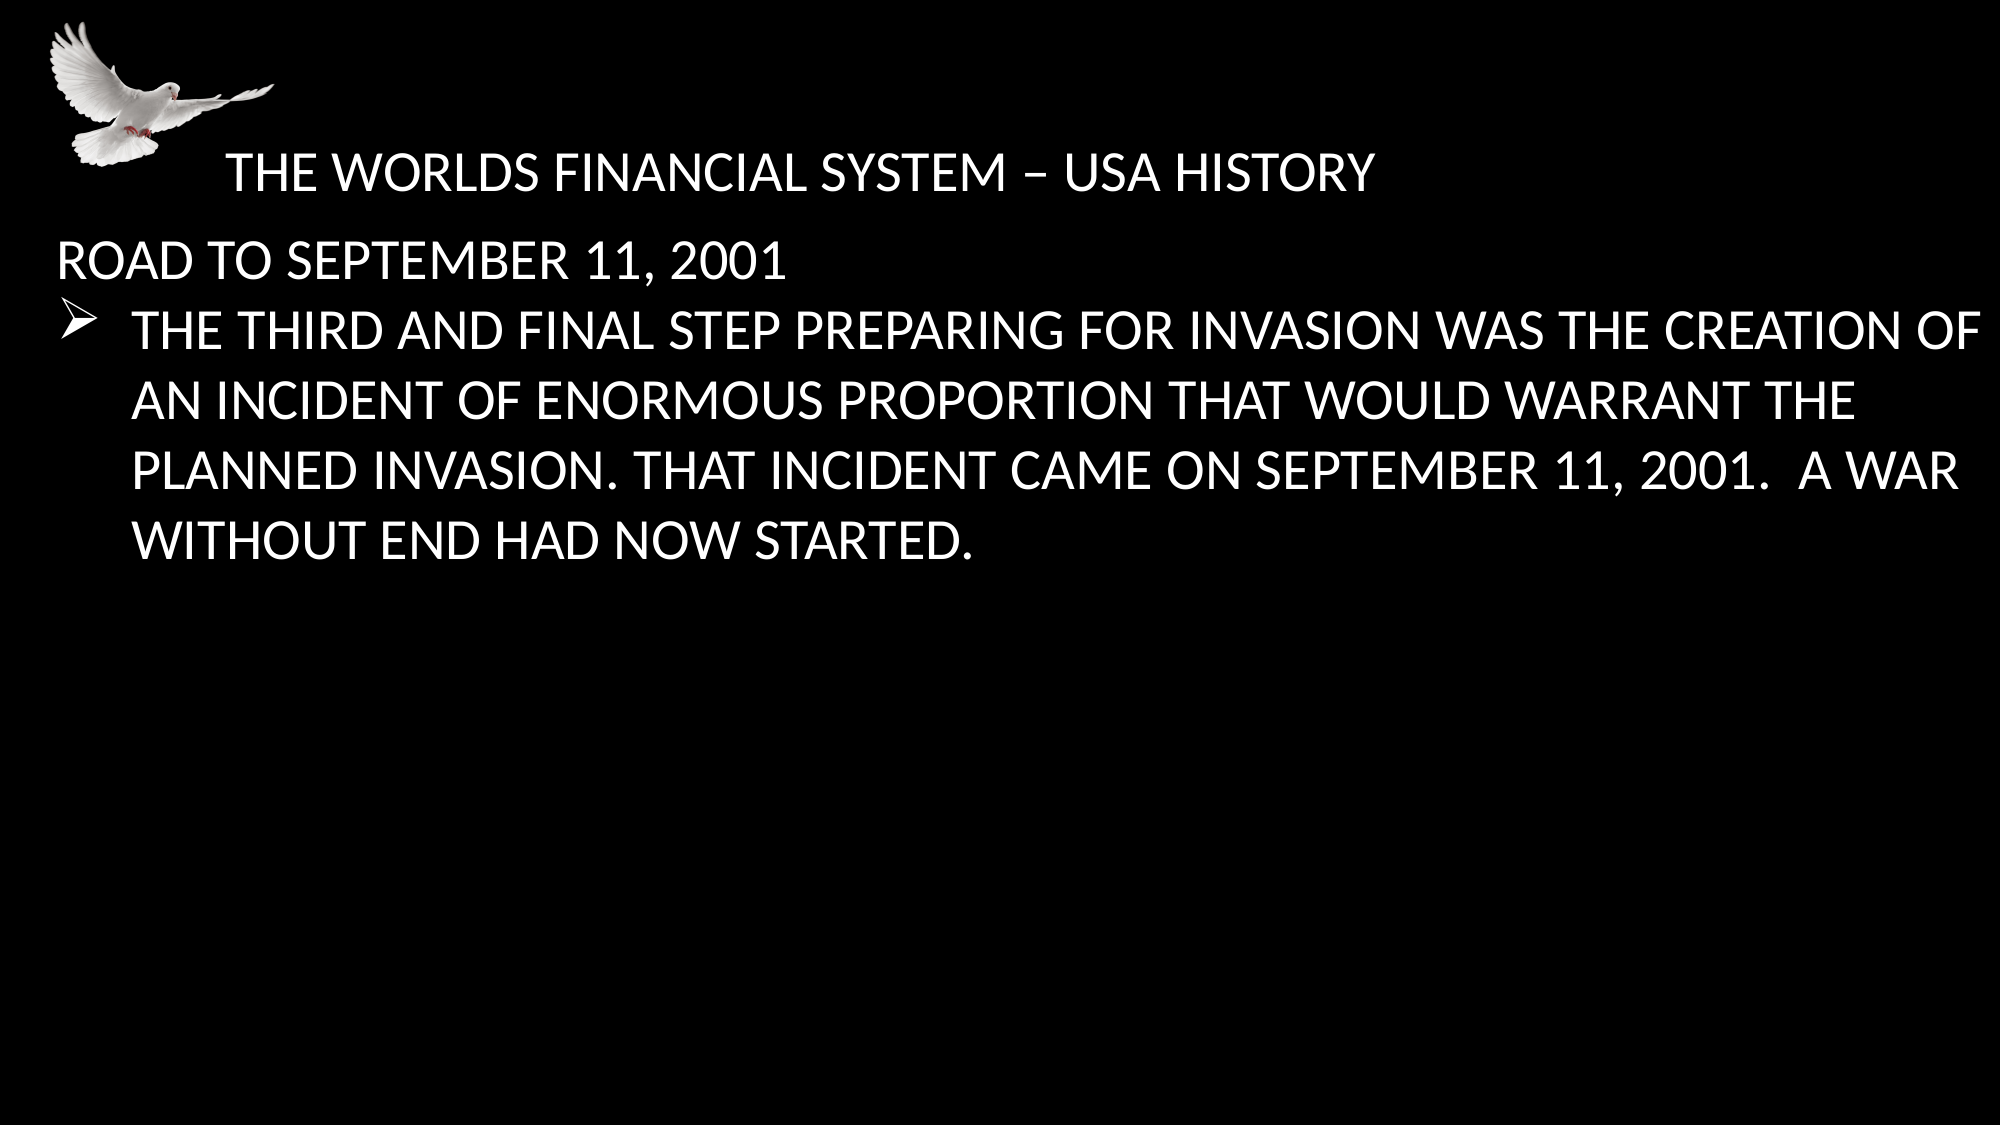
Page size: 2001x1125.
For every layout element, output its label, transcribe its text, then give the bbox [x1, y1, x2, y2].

picture [0, 0, 316, 185]
text_box THE WORLDS FINANCIAL SYSTEM – USA HISTORY [210, 125, 1972, 211]
text_box ROAD TO SEPTEMBER 11, 2001 The third and final step preparing for invasion was the creation of an incident of enormous proportion that would warrant the planned invasion. That incident came on September 11, 2001. A war without end had now started. [41, 213, 2000, 579]
